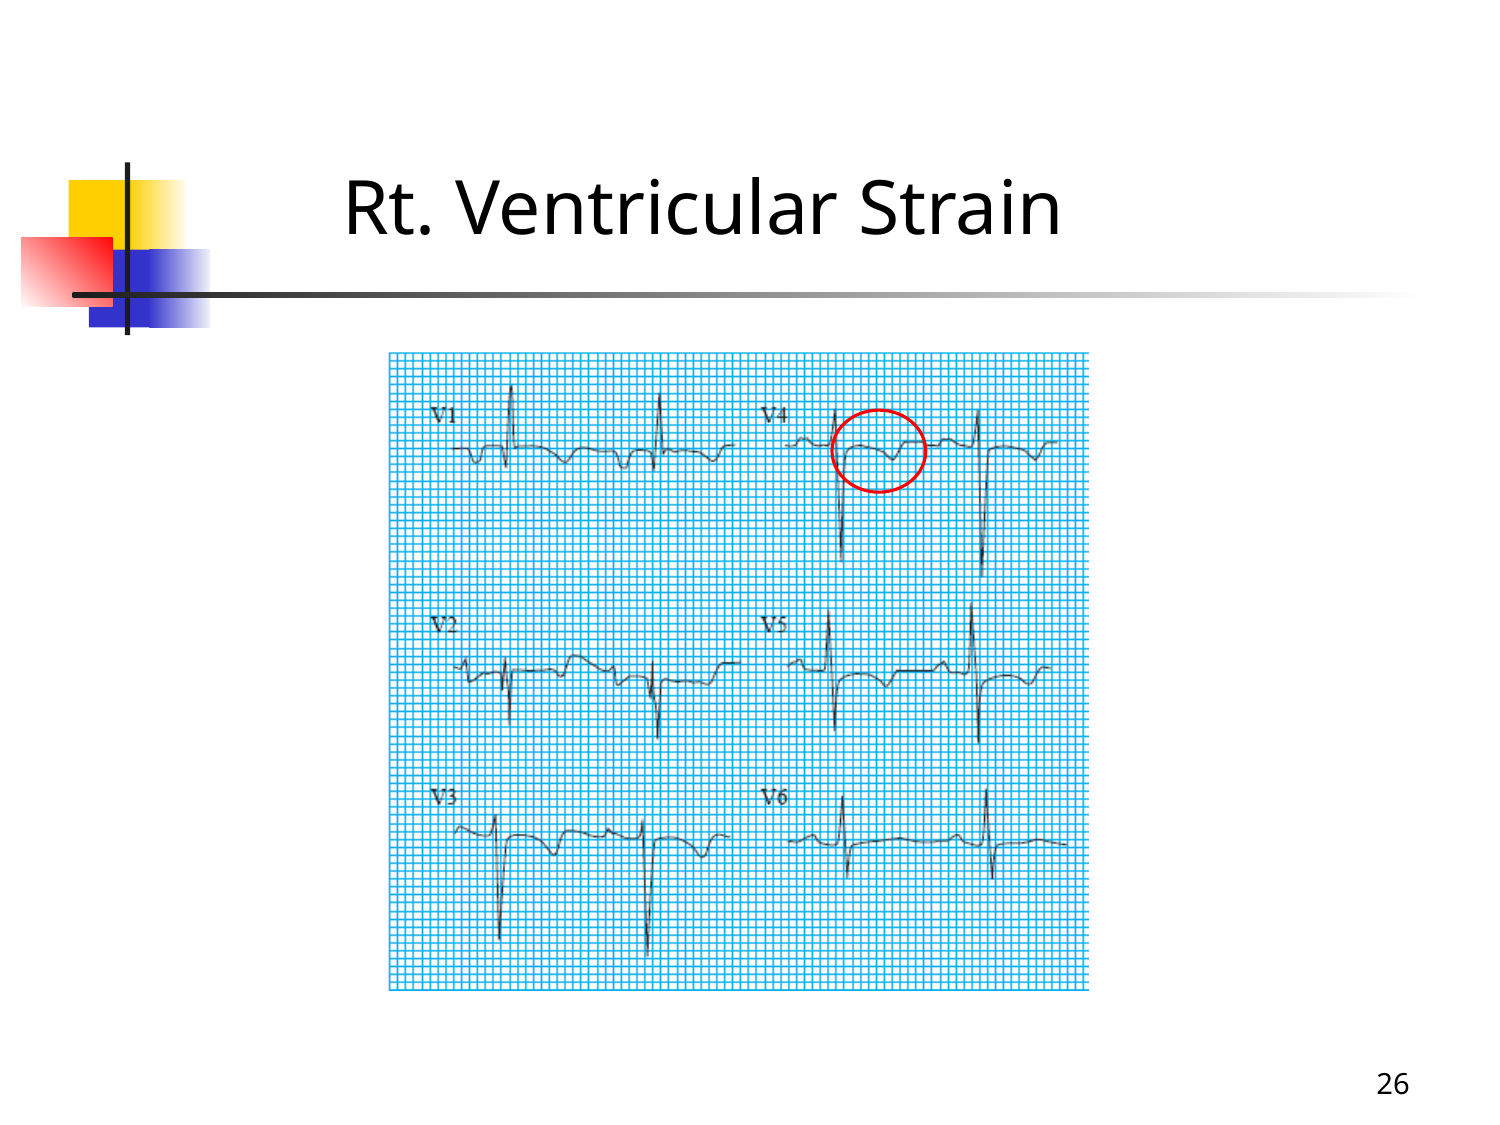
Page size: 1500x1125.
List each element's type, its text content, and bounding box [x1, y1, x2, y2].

picture [1005, 522, 1027, 591]
picture [734, 483, 764, 519]
picture [590, 633, 612, 638]
picture [958, 777, 994, 782]
picture [878, 785, 1002, 893]
picture [1069, 483, 1074, 519]
picture [1069, 896, 1074, 918]
picture [695, 777, 731, 782]
picture [1077, 450, 1089, 480]
picture [590, 921, 612, 965]
picture [615, 785, 659, 846]
picture [590, 738, 612, 774]
picture [399, 777, 421, 782]
picture [471, 777, 540, 782]
picture [1030, 411, 1066, 447]
picture [1005, 705, 1027, 710]
picture [424, 594, 468, 638]
picture [662, 921, 684, 965]
picture [424, 483, 468, 519]
picture [662, 968, 684, 989]
picture [925, 849, 947, 893]
picture [997, 522, 1002, 591]
picture [1030, 738, 1066, 774]
picture [925, 896, 947, 918]
picture [590, 594, 612, 630]
picture [878, 849, 883, 893]
text_box Rt. Ventricular Strain [222, 152, 1184, 258]
picture [662, 713, 684, 735]
picture [886, 849, 922, 893]
picture [615, 777, 659, 782]
picture [997, 378, 1002, 400]
picture [1005, 633, 1027, 638]
picture [1005, 378, 1027, 400]
picture [997, 483, 1002, 519]
picture [687, 968, 692, 989]
picture [767, 968, 803, 989]
picture [543, 641, 731, 774]
picture [734, 641, 764, 663]
picture [662, 633, 684, 638]
picture [1077, 522, 1089, 591]
picture [615, 594, 659, 630]
picture [424, 785, 587, 893]
picture [734, 713, 764, 735]
picture [997, 594, 1002, 630]
picture [878, 968, 883, 989]
picture [424, 777, 468, 782]
picture [878, 738, 883, 774]
picture [695, 522, 731, 591]
picture [958, 896, 994, 918]
picture [399, 378, 421, 400]
picture [662, 594, 684, 630]
picture [886, 641, 922, 663]
picture [958, 403, 994, 408]
picture [543, 896, 587, 918]
picture [590, 777, 612, 782]
picture [615, 968, 659, 989]
picture [734, 785, 875, 893]
picture [767, 849, 803, 893]
picture [1030, 641, 1066, 663]
picture [543, 713, 587, 735]
picture [734, 378, 764, 400]
picture [734, 896, 764, 918]
picture [615, 483, 659, 519]
picture [662, 896, 684, 918]
picture [399, 921, 421, 965]
slide_number 26 [1112, 1037, 1426, 1113]
picture [399, 666, 421, 702]
picture [424, 968, 468, 989]
picture [1005, 738, 1027, 774]
picture [925, 594, 947, 630]
picture [1069, 450, 1074, 480]
picture [399, 403, 421, 408]
picture [734, 666, 764, 702]
picture [1077, 896, 1089, 918]
picture [695, 785, 731, 846]
picture [424, 896, 468, 918]
picture [695, 921, 731, 965]
picture [695, 849, 731, 893]
picture [1077, 633, 1089, 638]
picture [1030, 705, 1066, 710]
picture [687, 921, 692, 965]
picture [424, 849, 468, 893]
picture [687, 522, 692, 591]
picture [1005, 968, 1027, 989]
picture [695, 633, 731, 638]
picture [1077, 641, 1089, 663]
picture [695, 968, 731, 989]
picture [543, 378, 587, 400]
picture [767, 705, 803, 710]
picture [1005, 849, 1027, 893]
picture [543, 483, 587, 519]
picture [1069, 713, 1074, 735]
picture [590, 968, 612, 989]
picture [767, 896, 803, 918]
picture [399, 738, 421, 774]
picture [471, 968, 540, 989]
picture [695, 403, 731, 408]
picture [806, 777, 875, 782]
picture [543, 594, 587, 630]
picture [424, 713, 468, 735]
picture [767, 450, 803, 480]
picture [950, 522, 955, 591]
picture [1030, 633, 1066, 638]
picture [1005, 641, 1027, 663]
picture [399, 705, 421, 710]
picture [1077, 705, 1089, 710]
picture [958, 378, 994, 400]
picture [734, 705, 764, 710]
picture [767, 777, 803, 782]
picture [399, 633, 421, 638]
picture [687, 896, 692, 918]
picture [1069, 849, 1074, 893]
picture [399, 849, 421, 893]
picture [734, 522, 764, 591]
picture [1077, 403, 1089, 408]
picture [590, 896, 612, 918]
picture [767, 483, 803, 519]
picture [925, 522, 947, 591]
picture [695, 705, 731, 710]
picture [1077, 594, 1089, 630]
picture [925, 921, 947, 965]
picture [1069, 378, 1074, 400]
picture [615, 848, 659, 965]
picture [734, 403, 994, 591]
picture [878, 713, 883, 735]
picture [662, 522, 684, 591]
picture [878, 896, 883, 918]
picture [767, 738, 803, 774]
picture [424, 641, 468, 663]
picture [471, 483, 540, 519]
picture [950, 921, 955, 965]
picture [767, 713, 803, 735]
picture [1069, 968, 1074, 989]
picture [695, 713, 731, 735]
picture [1069, 411, 1074, 447]
picture [471, 738, 540, 774]
picture [1005, 713, 1027, 735]
picture [1005, 403, 1027, 408]
picture [590, 713, 612, 735]
picture [1077, 713, 1089, 735]
picture [950, 594, 955, 630]
picture [925, 483, 947, 519]
picture [590, 378, 731, 480]
picture [1077, 968, 1089, 989]
picture [687, 411, 692, 447]
picture [925, 403, 947, 408]
picture [997, 968, 1002, 989]
picture [806, 738, 875, 774]
picture [925, 968, 947, 989]
picture [695, 738, 731, 774]
picture [424, 522, 468, 591]
picture [734, 849, 764, 893]
picture [399, 450, 421, 480]
picture [925, 378, 947, 400]
picture [767, 522, 803, 591]
picture [695, 483, 731, 519]
picture [925, 777, 947, 782]
picture [1030, 594, 1066, 630]
picture [997, 785, 1066, 846]
picture [1030, 378, 1066, 400]
picture [590, 522, 612, 591]
picture [1077, 483, 1089, 519]
picture [886, 594, 922, 630]
picture [886, 633, 922, 638]
picture [662, 777, 684, 782]
picture [543, 921, 587, 965]
picture [1069, 666, 1074, 702]
picture [958, 921, 994, 965]
picture [886, 777, 922, 782]
picture [543, 522, 587, 591]
picture [1077, 921, 1089, 965]
picture [399, 713, 421, 735]
picture [662, 641, 684, 663]
picture [878, 522, 883, 591]
picture [958, 968, 994, 989]
picture [878, 594, 883, 630]
picture [734, 968, 764, 989]
picture [878, 378, 883, 400]
picture [1077, 777, 1089, 782]
picture [886, 968, 922, 989]
picture [806, 378, 875, 400]
picture [734, 450, 764, 480]
picture [687, 641, 692, 663]
picture [687, 738, 692, 774]
picture [997, 411, 1066, 480]
picture [1030, 522, 1066, 591]
picture [687, 594, 692, 630]
picture [543, 705, 587, 710]
picture [950, 641, 955, 663]
picture [878, 921, 883, 965]
picture [925, 713, 947, 735]
picture [997, 713, 1002, 735]
picture [997, 666, 1066, 702]
picture [1077, 738, 1089, 774]
picture [950, 738, 955, 774]
picture [399, 594, 421, 630]
picture [1005, 921, 1027, 965]
picture [590, 705, 612, 710]
picture [590, 785, 612, 846]
picture [399, 483, 421, 519]
picture [424, 738, 468, 774]
picture [886, 738, 922, 774]
picture [399, 641, 421, 663]
picture [1030, 896, 1066, 918]
picture [590, 849, 612, 893]
picture [1030, 849, 1066, 893]
picture [767, 921, 803, 965]
picture [806, 896, 875, 918]
picture [424, 921, 468, 965]
picture [1069, 641, 1074, 663]
picture [1005, 896, 1027, 918]
picture [950, 713, 955, 735]
picture [886, 705, 922, 710]
picture [1030, 777, 1066, 782]
picture [997, 896, 1002, 918]
picture [695, 378, 731, 400]
picture [1069, 738, 1074, 774]
picture [806, 921, 875, 965]
picture [471, 896, 540, 965]
picture [1069, 921, 1074, 965]
picture [543, 777, 587, 782]
picture [1077, 785, 1089, 846]
picture [543, 411, 587, 480]
picture [925, 633, 947, 638]
picture [1030, 483, 1066, 519]
picture [590, 378, 612, 400]
picture [662, 849, 684, 893]
picture [950, 896, 955, 918]
picture [695, 594, 731, 630]
picture [399, 896, 421, 918]
picture [424, 705, 468, 710]
picture [1030, 403, 1066, 408]
picture [734, 633, 764, 638]
picture [471, 522, 540, 591]
picture [687, 483, 692, 519]
picture [543, 633, 587, 638]
picture [399, 785, 421, 846]
picture [734, 777, 764, 782]
picture [1077, 849, 1089, 893]
picture [997, 921, 1002, 965]
picture [1069, 522, 1074, 591]
picture [806, 968, 875, 989]
picture [590, 403, 612, 408]
picture [1077, 378, 1089, 400]
picture [695, 896, 731, 918]
picture [734, 738, 764, 774]
picture [886, 896, 922, 918]
picture [997, 738, 1002, 774]
picture [662, 738, 684, 774]
picture [590, 483, 612, 519]
picture [950, 378, 955, 400]
picture [543, 403, 587, 408]
picture [424, 378, 540, 480]
picture [1030, 713, 1066, 735]
picture [543, 738, 587, 774]
picture [1077, 411, 1089, 447]
picture [1077, 666, 1089, 702]
picture [886, 378, 922, 400]
picture [1069, 594, 1074, 630]
picture [687, 378, 692, 400]
picture [662, 785, 694, 893]
picture [950, 968, 955, 989]
picture [950, 849, 955, 893]
picture [471, 633, 540, 638]
picture [615, 633, 659, 638]
picture [734, 594, 803, 638]
picture [1069, 785, 1074, 846]
picture [997, 450, 1002, 480]
picture [925, 594, 994, 774]
picture [1005, 483, 1027, 519]
picture [997, 641, 1002, 663]
picture [878, 641, 883, 663]
picture [662, 483, 684, 519]
picture [424, 641, 540, 735]
picture [399, 522, 421, 591]
picture [925, 738, 947, 774]
picture [399, 968, 421, 989]
picture [1005, 777, 1027, 782]
picture [767, 594, 922, 735]
picture [886, 522, 922, 591]
picture [1030, 968, 1066, 989]
picture [1030, 921, 1066, 965]
picture [424, 378, 468, 400]
picture [767, 378, 803, 400]
picture [950, 450, 955, 480]
picture [471, 594, 540, 630]
picture [886, 921, 922, 965]
picture [950, 483, 955, 519]
picture [1005, 594, 1027, 630]
picture [543, 968, 587, 989]
picture [399, 411, 421, 447]
picture [615, 522, 659, 591]
picture [687, 713, 692, 735]
picture [734, 921, 764, 965]
picture [925, 705, 947, 710]
picture [886, 713, 922, 735]
picture [386, 351, 1089, 991]
